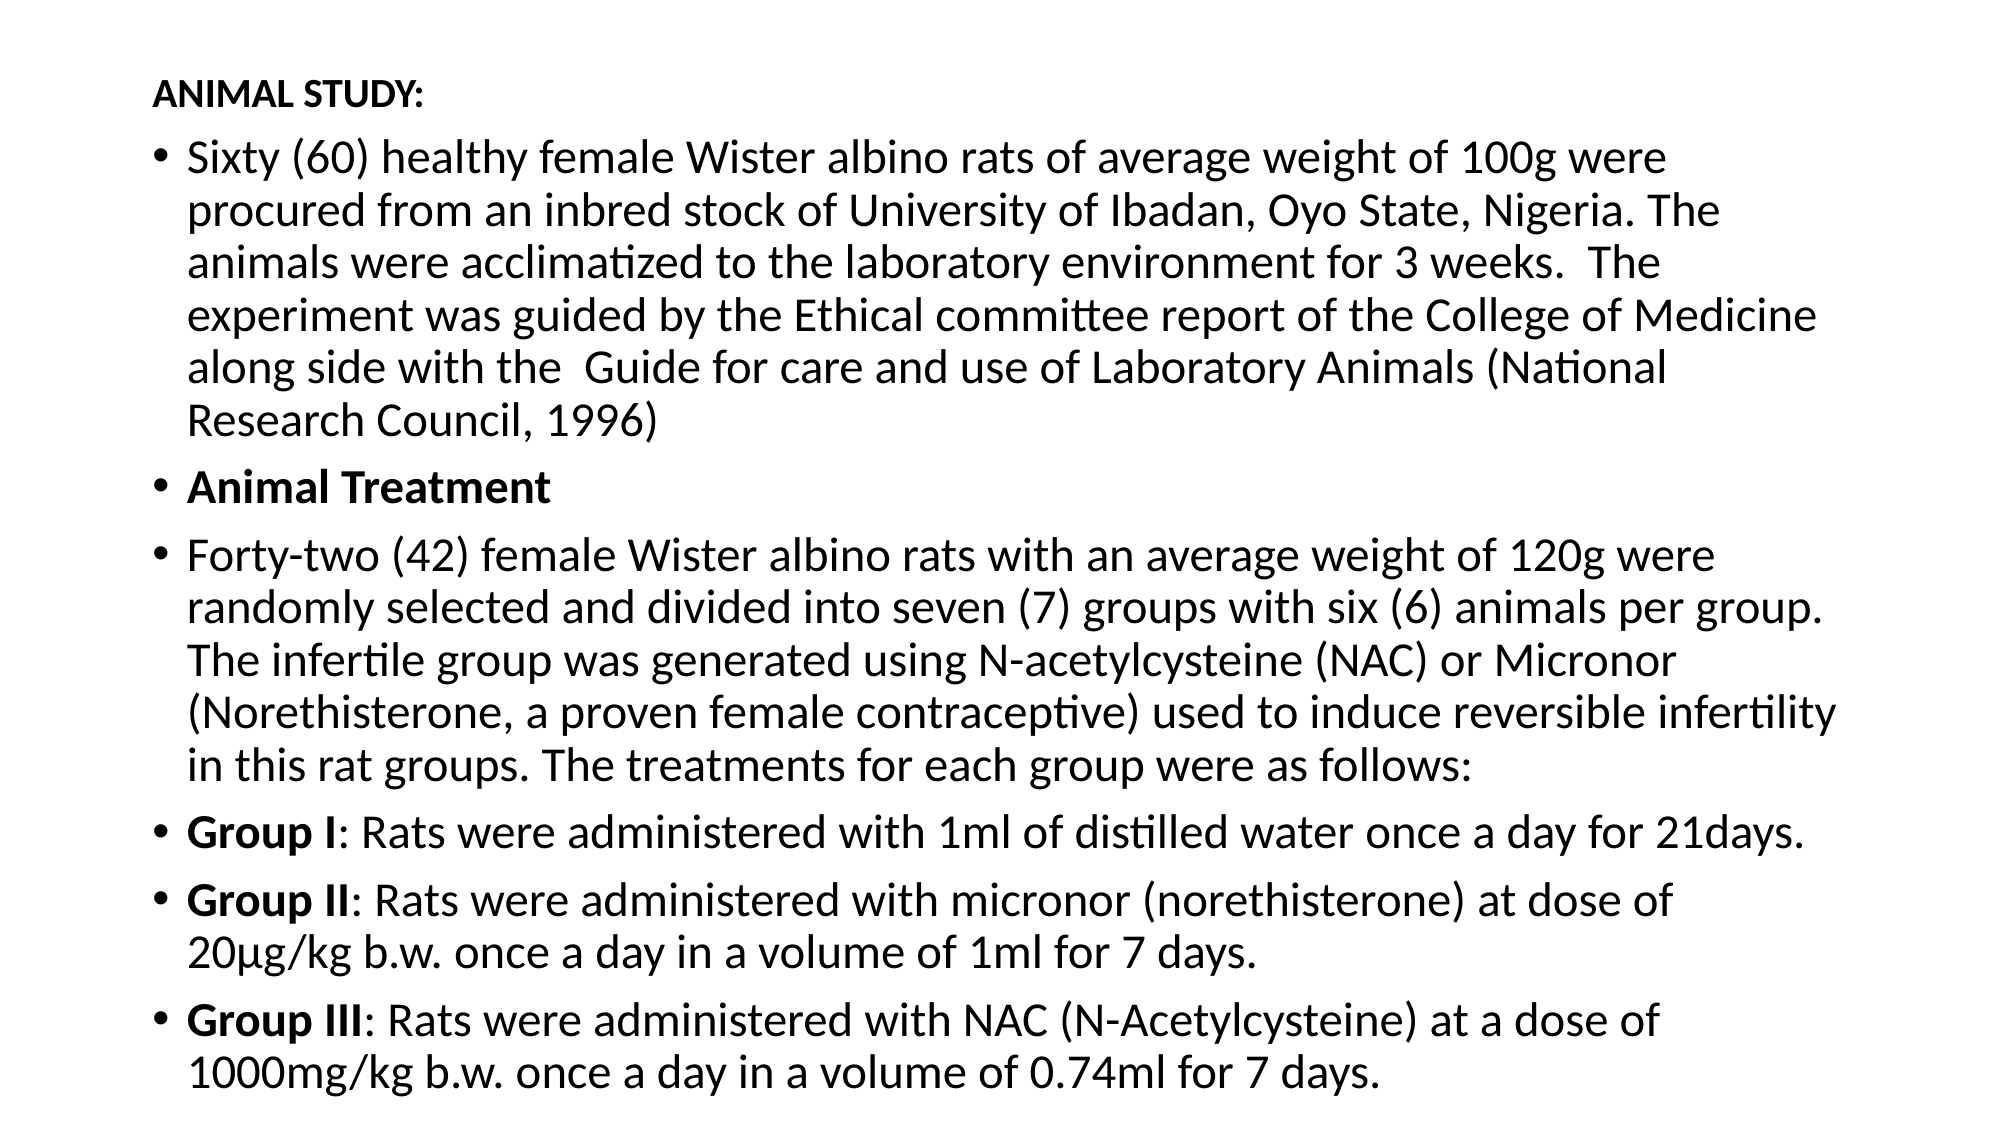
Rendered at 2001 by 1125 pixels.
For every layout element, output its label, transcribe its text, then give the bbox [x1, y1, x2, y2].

list ANIMAL STUDY: Sixty (60) healthy female Wister albino rats of average weight of 100g were procured from an inbred stock of University of Ibadan, Oyo State, Nigeria. The animals were acclimatized to the laboratory environment for 3 weeks. The experiment was guided by the Ethical committee report of the College of Medicine along side with the Guide for care and use of Laboratory Animals (National Research Council, 1996) Animal Treatment Forty-two (42) female Wister albino rats with an average weight of 120g were randomly selected and divided into seven (7) groups with six (6) animals per group. The infertile group was generated using N-acetylcysteine (NAC) or Micronor (Norethisterone, a proven female contraceptive) used to induce reversible infertility in this rat groups. The treatments for each group were as follows: Group I: Rats were administered with 1ml of distilled water once a day for 21days. Group II: Rats were administered with micronor (norethisterone) at dose of 20μg/kg b.w. once a day in a volume of 1ml for 7 days. Group III: Rats were administered with NAC (N-Acetylcysteine) at a dose of 1000mg/kg b.w. once a day in a volume of 0.74ml for 7 days. [137, 0, 1863, 1125]
